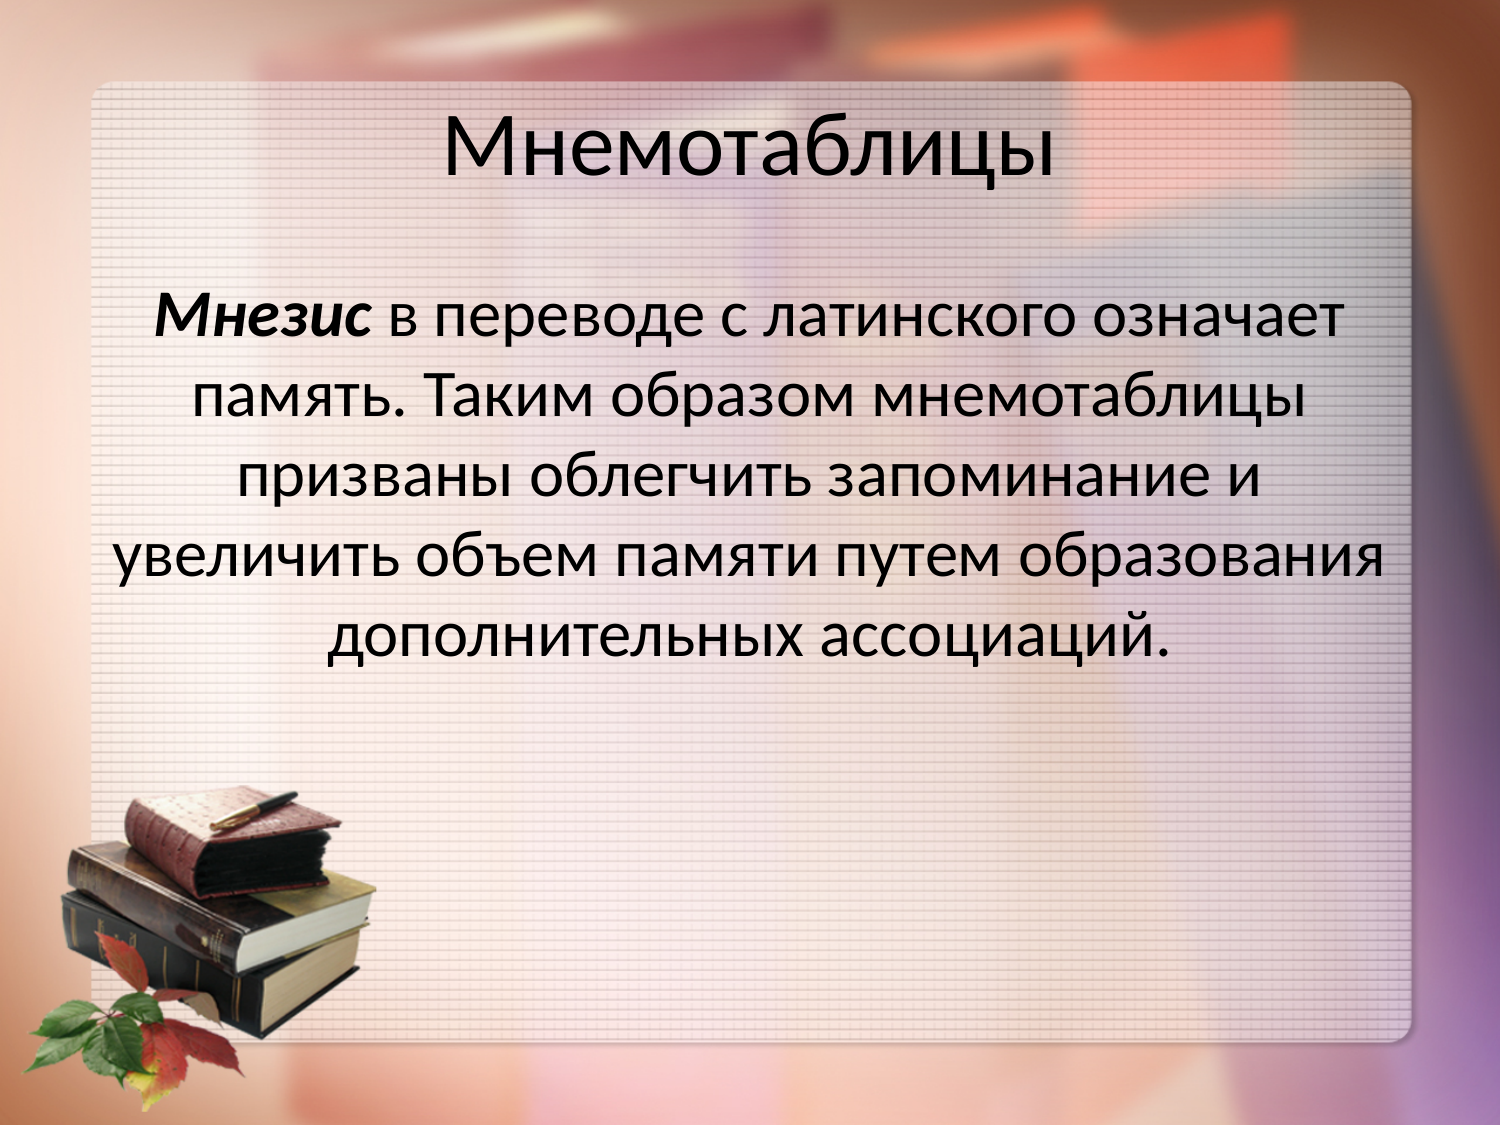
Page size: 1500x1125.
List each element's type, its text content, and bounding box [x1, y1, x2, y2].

list Мнезис в переводе с латинского означает память. Таким образом мнемотаблицы призваны облегчить запоминание и увеличить объем памяти путем образования дополнительных ассоциаций. [75, 262, 1425, 1005]
picture [0, 0, 1500, 1125]
title Мнемотаблицы [75, 45, 1425, 233]
